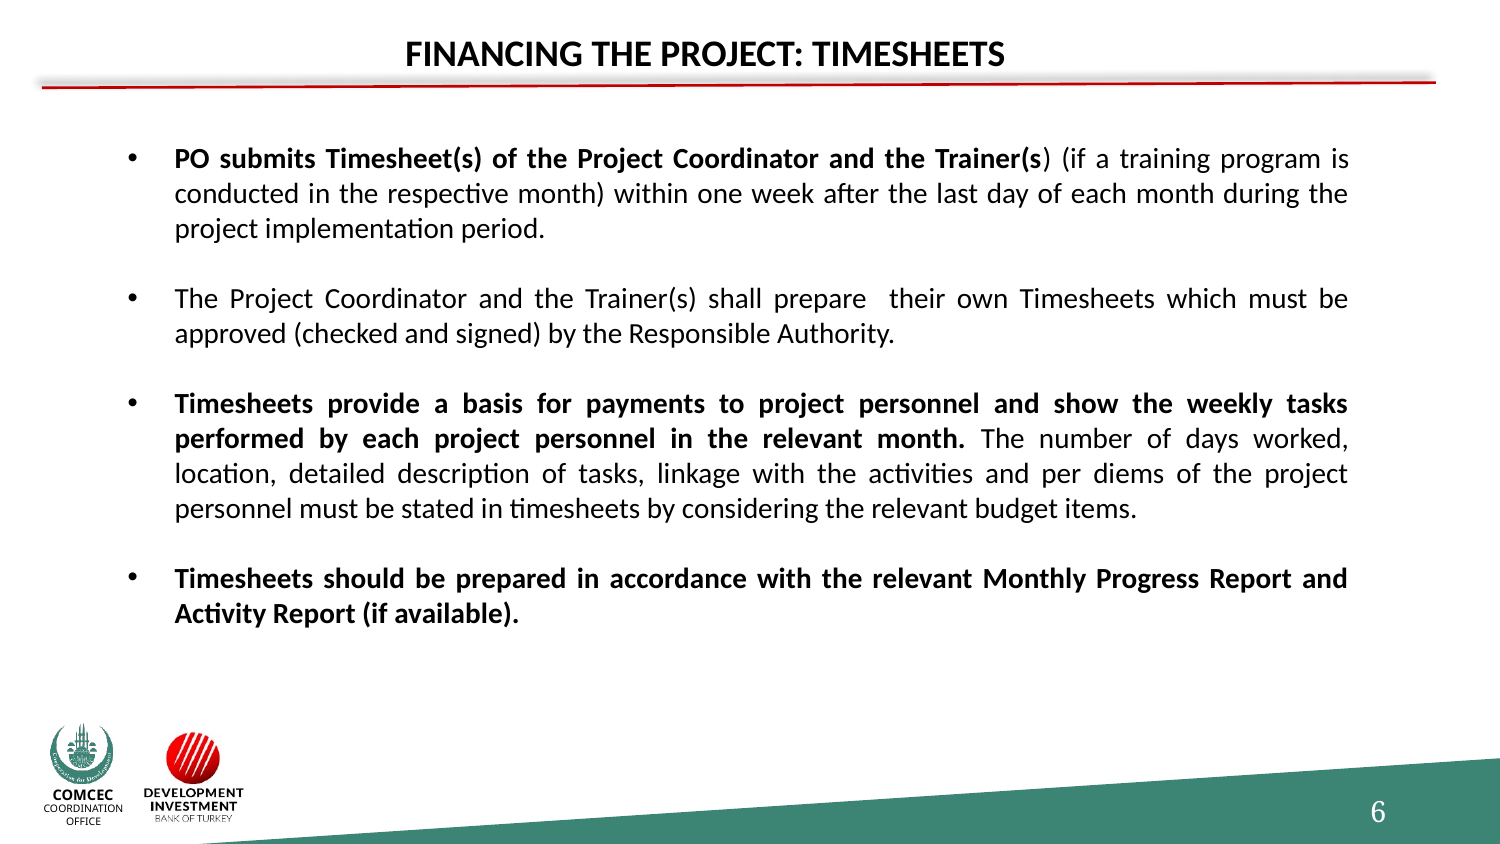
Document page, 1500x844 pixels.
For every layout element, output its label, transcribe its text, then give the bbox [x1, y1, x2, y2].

picture [49, 723, 114, 785]
text_box COMCEC [37, 778, 129, 795]
text_box PO submits Timesheet(s) of the Project Coordinator and the Trainer(s) (if a training program is conducted in the respective month) within one week after the last day of each month during the project implementation period. The Project Coordinator and the Trainer(s) shall prepare their own Timesheets which must be approved (checked and signed) by the Responsible Authority. Timesheets provide a basis for payments to project personnel and show the weekly tasks performed by each project personnel in the relevant month. The number of days worked, location, detailed description of tasks, linkage with the activities and per diems of the project personnel must be stated in timesheets by considering the relevant budget items. Timesheets should be prepared in accordance with the relevant Monthly Progress Report and Activity Report (if available). [112, 97, 1364, 742]
text_box COORDINATION OFFICE [28, 795, 139, 835]
text_box 6 [1352, 786, 1392, 836]
picture [133, 731, 251, 824]
text_box FINANCING THE PROJECT: TIMESHEETS [230, 0, 1182, 82]
text_box [199, 758, 1500, 844]
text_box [41, 82, 1437, 88]
